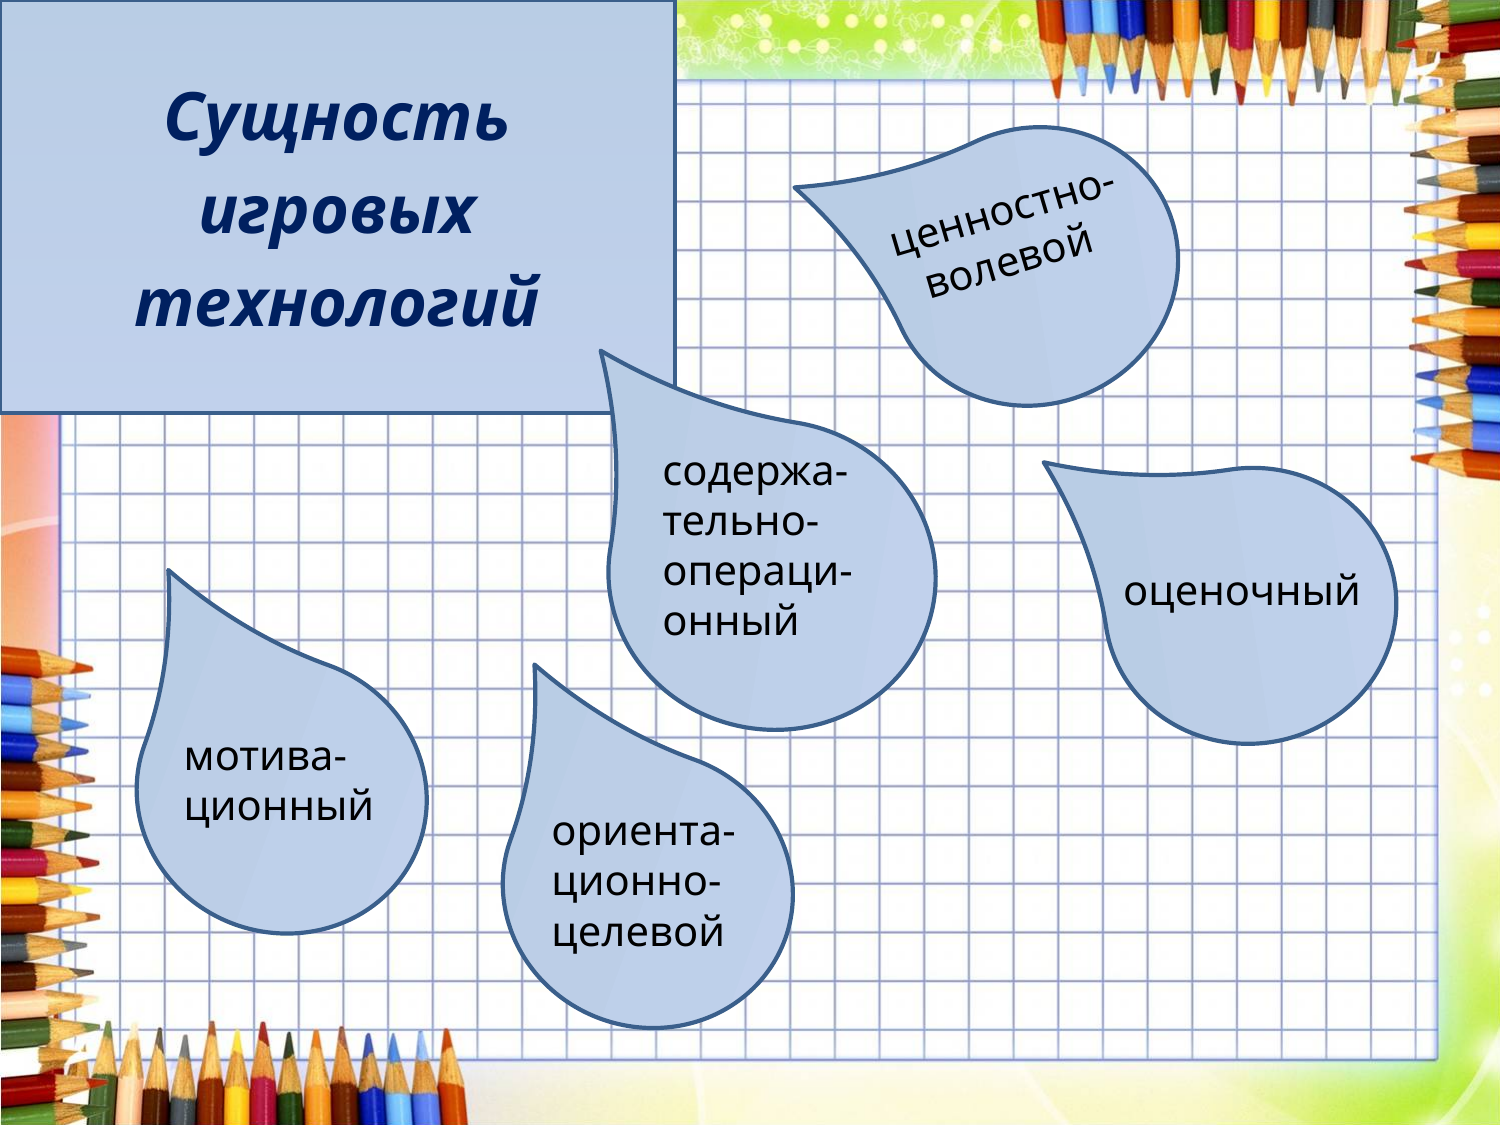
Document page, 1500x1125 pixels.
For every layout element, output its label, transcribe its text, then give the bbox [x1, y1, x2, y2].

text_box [135, 656, 428, 933]
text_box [608, 420, 937, 730]
list Сущность игровых технологий [0, 0, 677, 415]
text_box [1092, 467, 1397, 744]
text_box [501, 751, 795, 1028]
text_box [867, 131, 1181, 408]
picture [0, 0, 1500, 1125]
